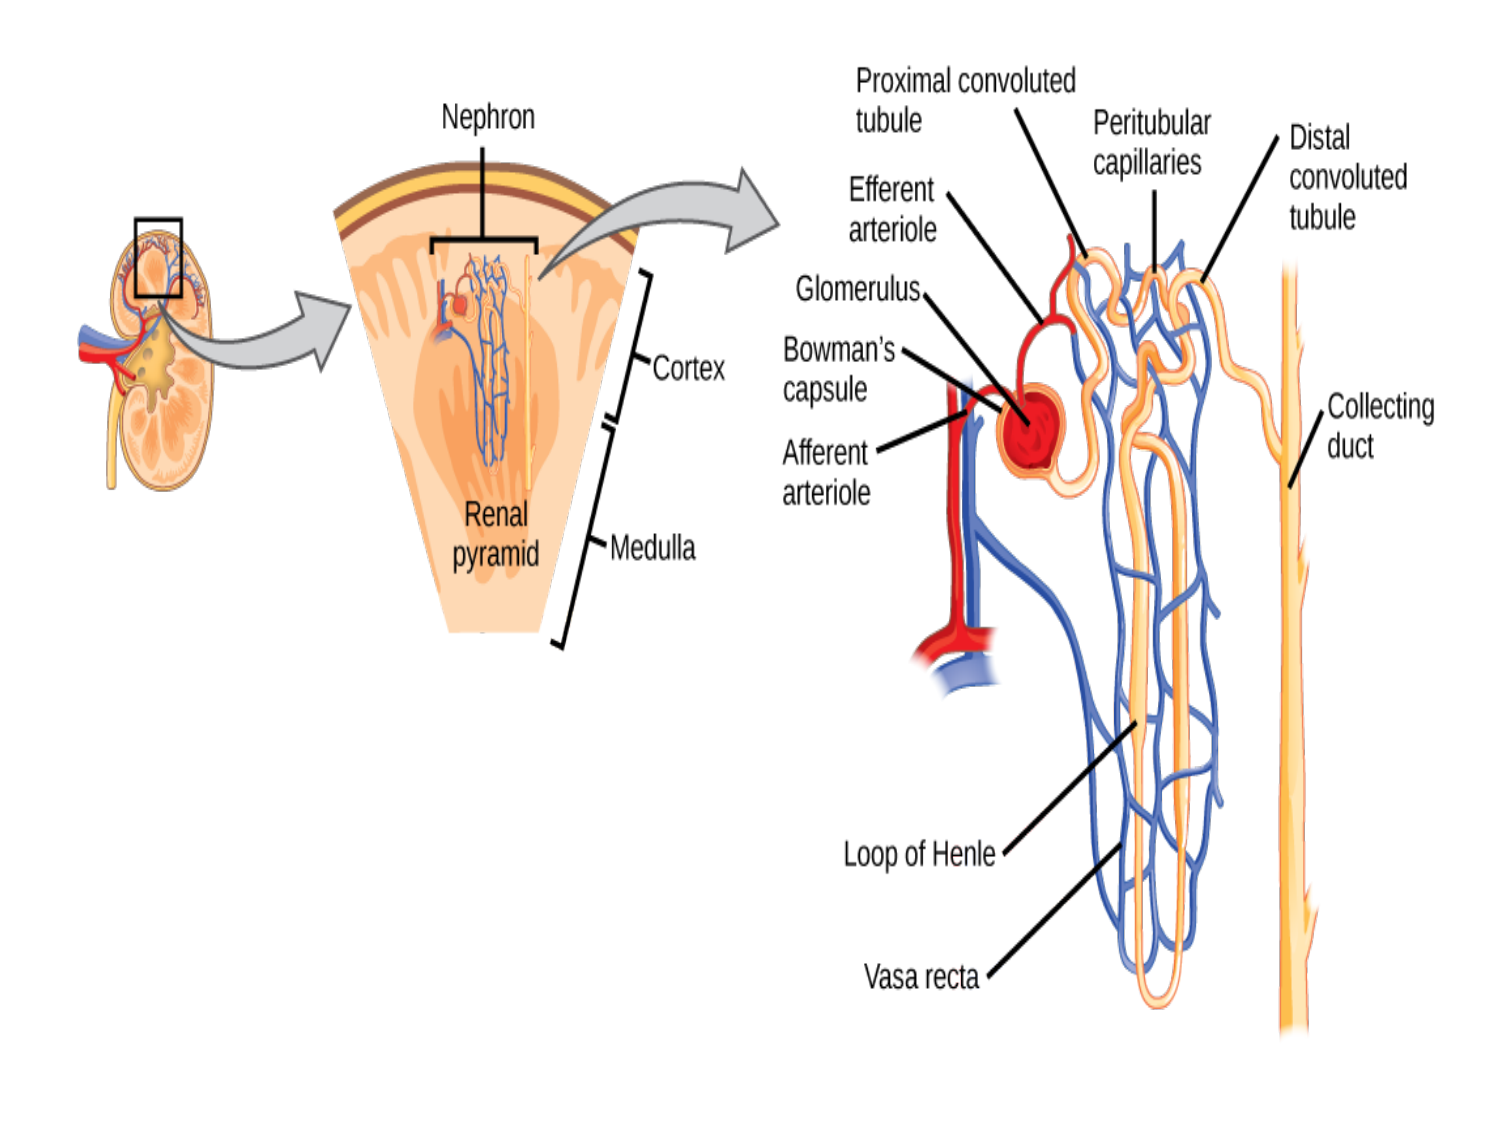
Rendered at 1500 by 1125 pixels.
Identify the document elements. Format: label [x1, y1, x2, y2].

picture [74, 62, 1438, 1051]
